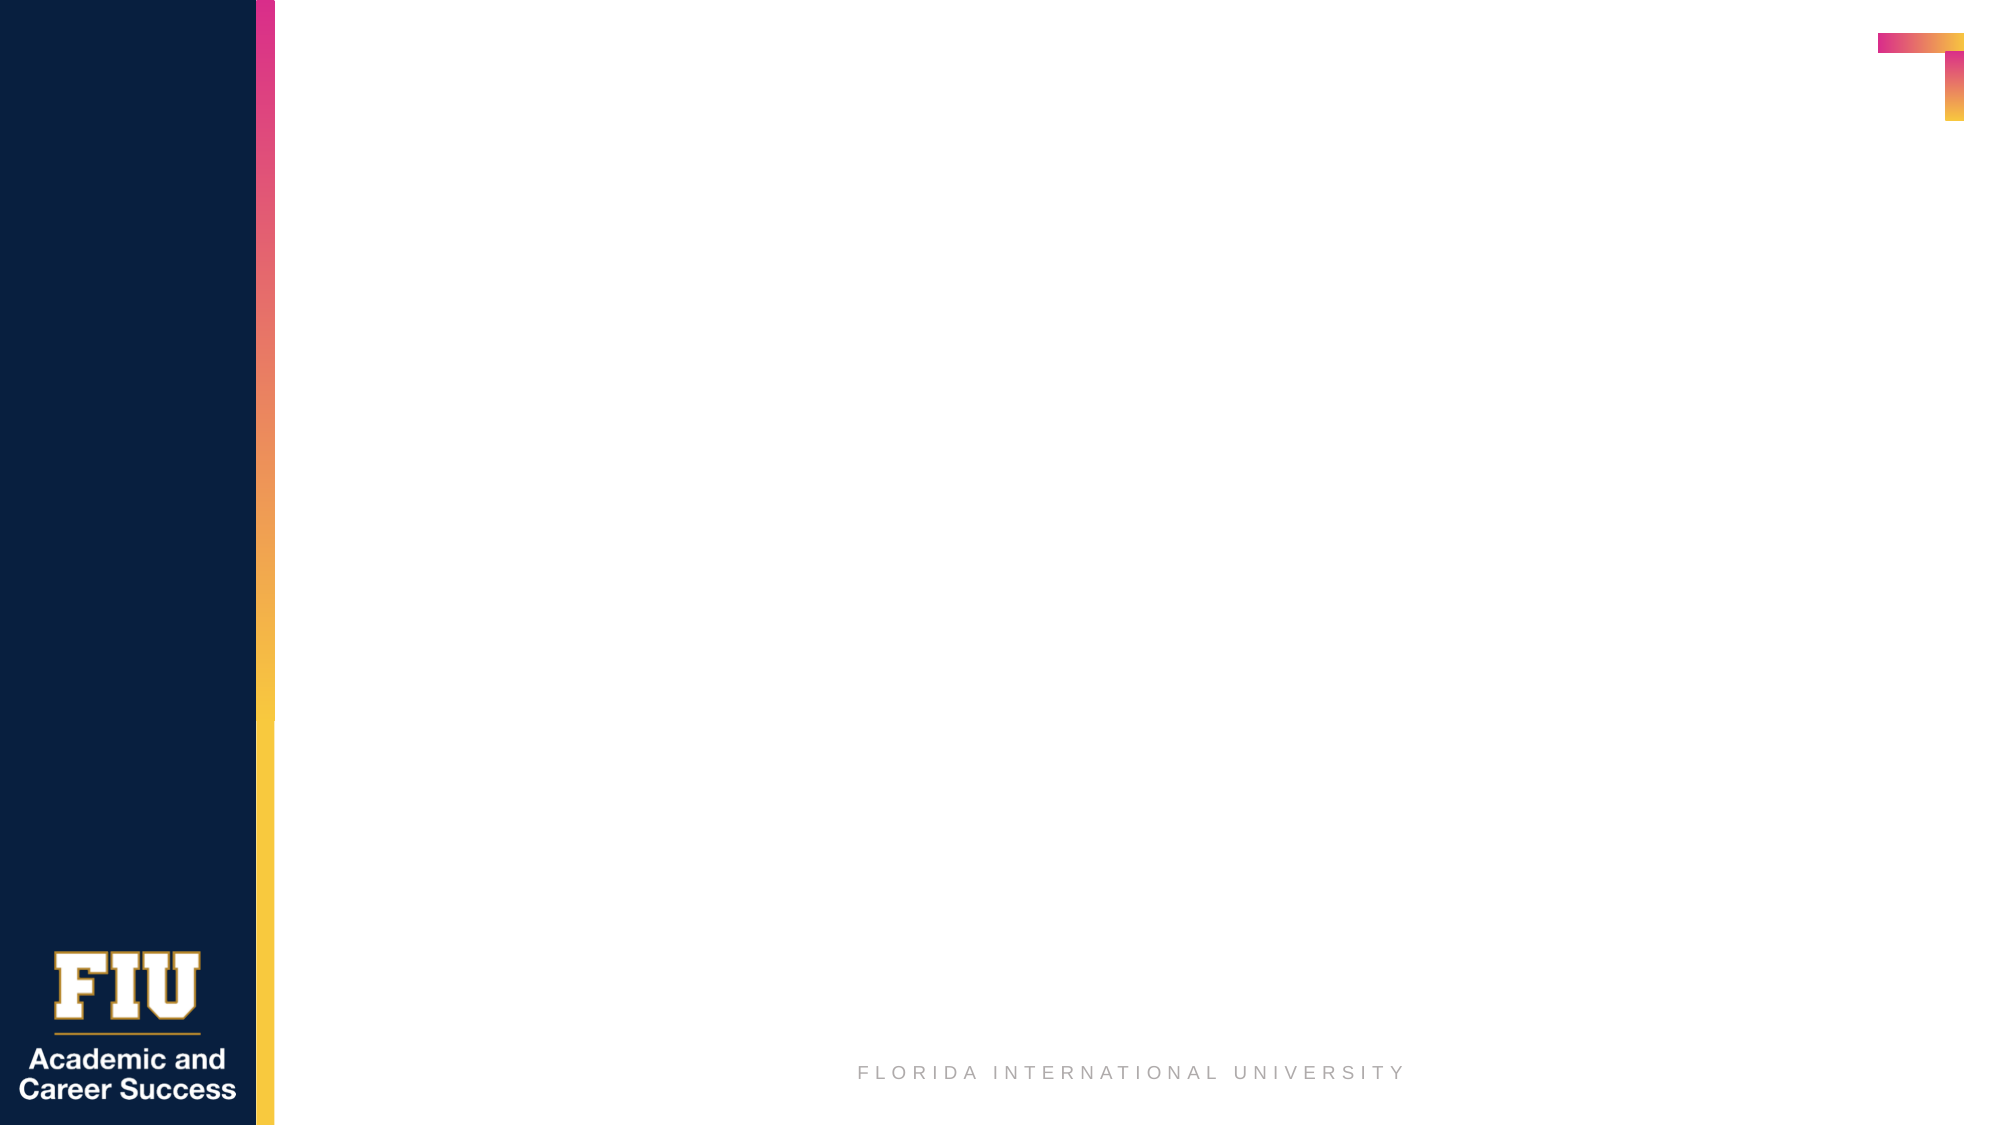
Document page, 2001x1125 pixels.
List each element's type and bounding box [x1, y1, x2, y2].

picture [0, 0, 256, 1125]
